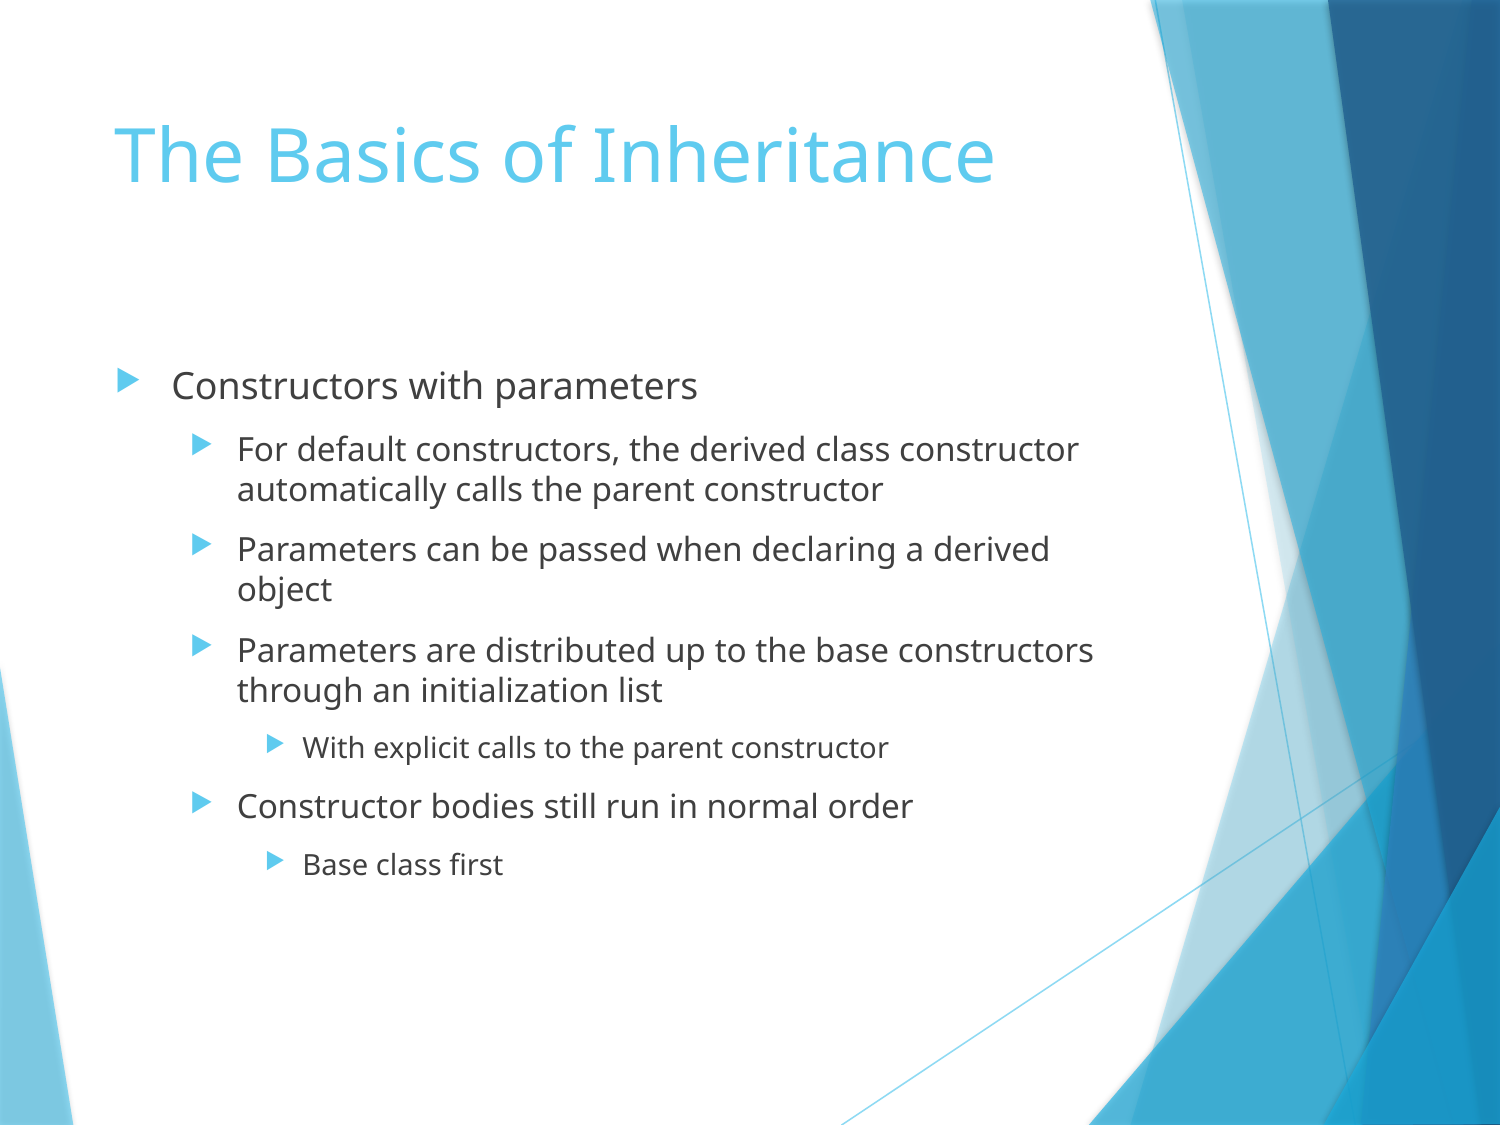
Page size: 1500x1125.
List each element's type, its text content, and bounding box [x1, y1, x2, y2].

title The Basics of Inheritance [99, 99, 1142, 317]
list Constructors with parameters For default constructors, the derived class constructor automatically calls the parent constructor Parameters can be passed when declaring a derived object Parameters are distributed up to the base constructors through an initialization list With explicit calls to the parent constructor Constructor bodies still run in normal order Base class first [99, 354, 1142, 992]
